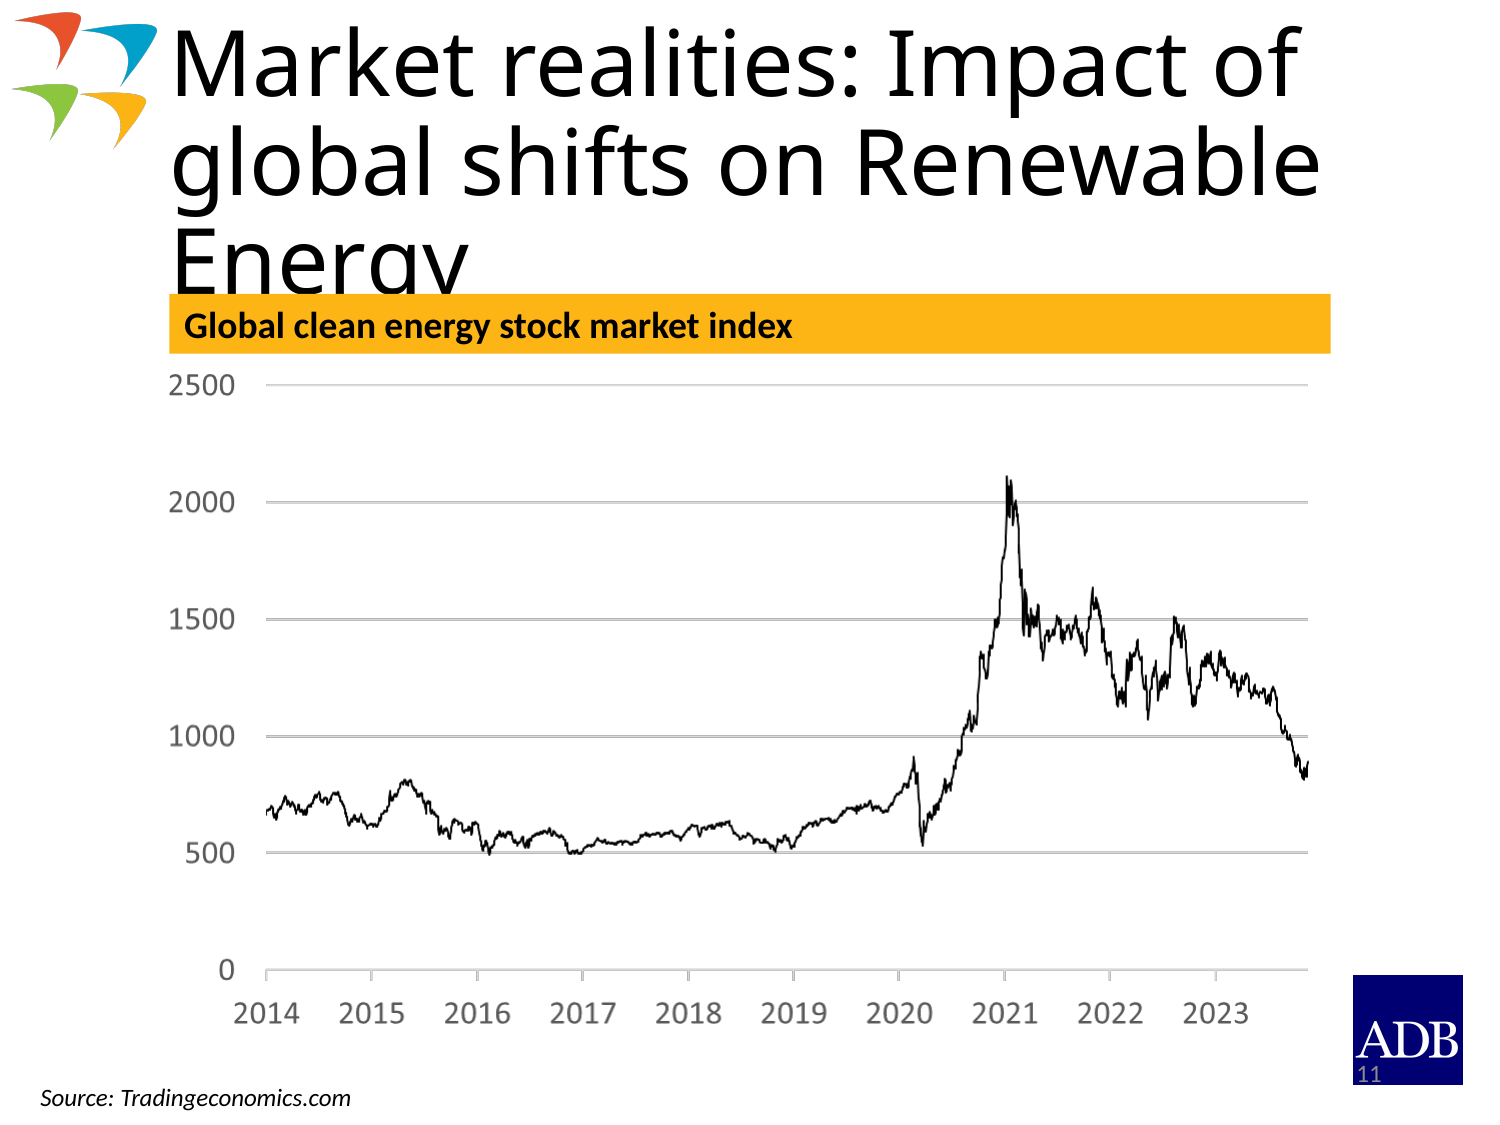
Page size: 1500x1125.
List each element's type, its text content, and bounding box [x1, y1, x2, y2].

text_box Global clean energy stock market index [169, 293, 1331, 354]
title Market realities: Impact of global shifts on Renewable Energy [154, 57, 1449, 275]
picture [1353, 975, 1463, 1085]
picture [154, 354, 1331, 1045]
text_box Source: Tradingeconomics.com [25, 1073, 1096, 1119]
slide_number 11 [1059, 1042, 1397, 1103]
picture [11, 12, 157, 150]
